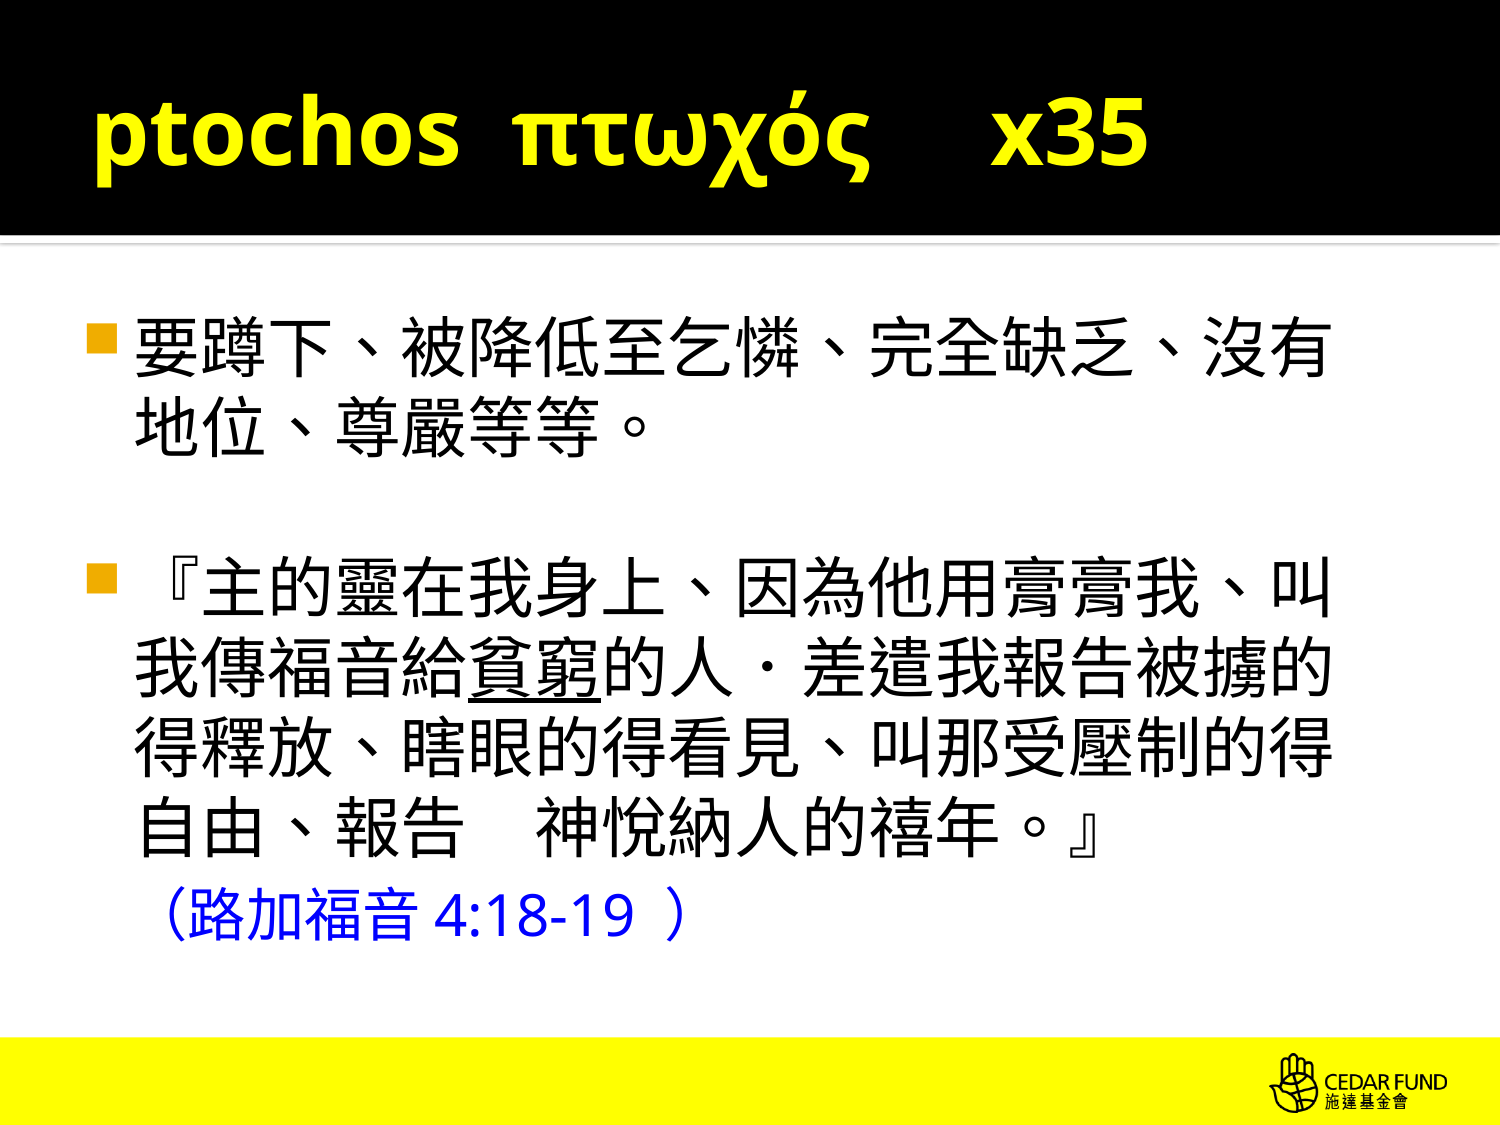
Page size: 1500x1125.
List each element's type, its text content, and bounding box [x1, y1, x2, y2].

title ptochos πτωχός x35 [75, 25, 1425, 231]
list 要蹲下、被降低至乞憐、完全缺乏、沒有地位、尊嚴等等。 『主的靈在我身上、因為他用膏膏我、叫我傳福音給貧窮的人．差遣我報告被擄的得釋放、瞎眼的得看見、叫那受壓制的得自由、報告 神悅納人的禧年。』 （路加福音4:18-19 ） [53, 291, 1404, 1037]
text_box [0, 1037, 1500, 1125]
picture [1269, 1053, 1447, 1113]
